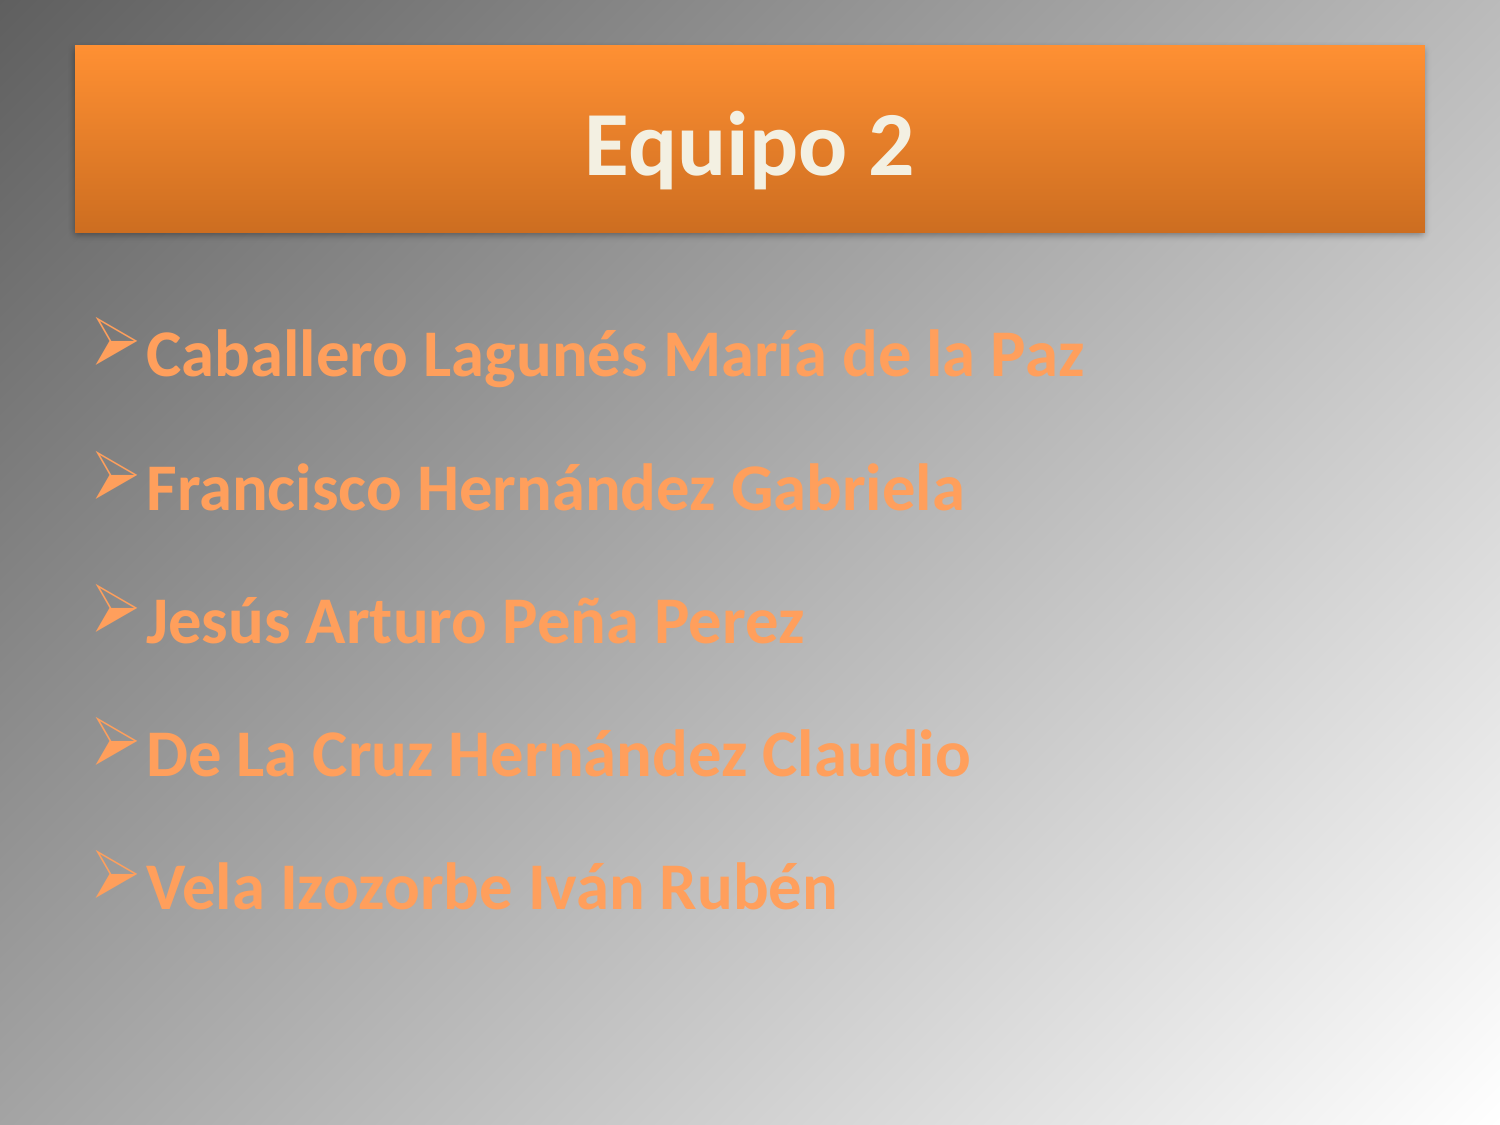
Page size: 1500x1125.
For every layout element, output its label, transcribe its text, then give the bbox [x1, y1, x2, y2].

title Equipo 2 [75, 45, 1425, 233]
list Caballero Lagunés María de la Paz Francisco Hernández Gabriela Jesús Arturo Peña Perez De La Cruz Hernández Claudio Vela Izozorbe Iván Rubén [75, 262, 1425, 1005]
